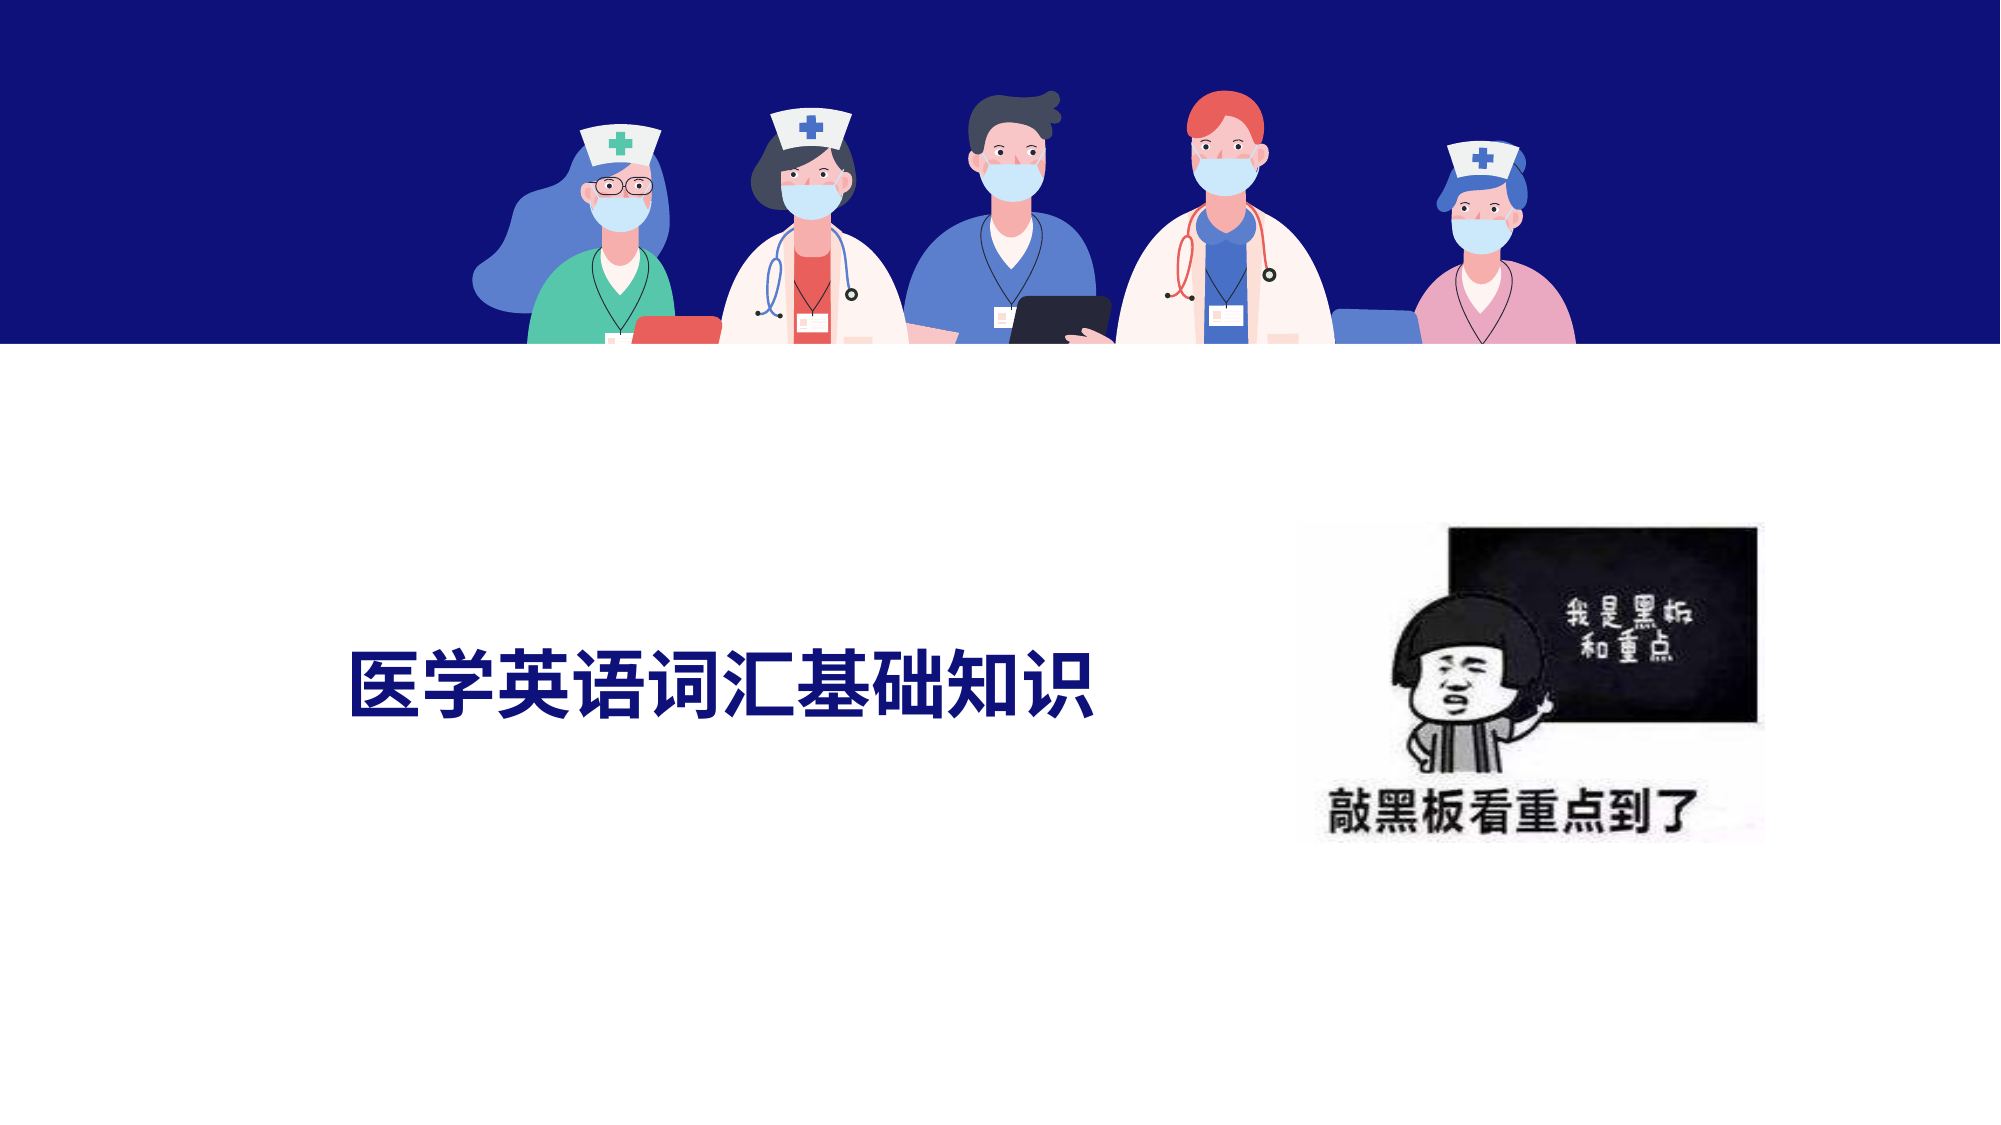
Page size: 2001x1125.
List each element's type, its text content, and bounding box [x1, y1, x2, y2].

title 医学英语词汇基础知识 [331, 589, 1220, 736]
picture [1297, 522, 1765, 843]
